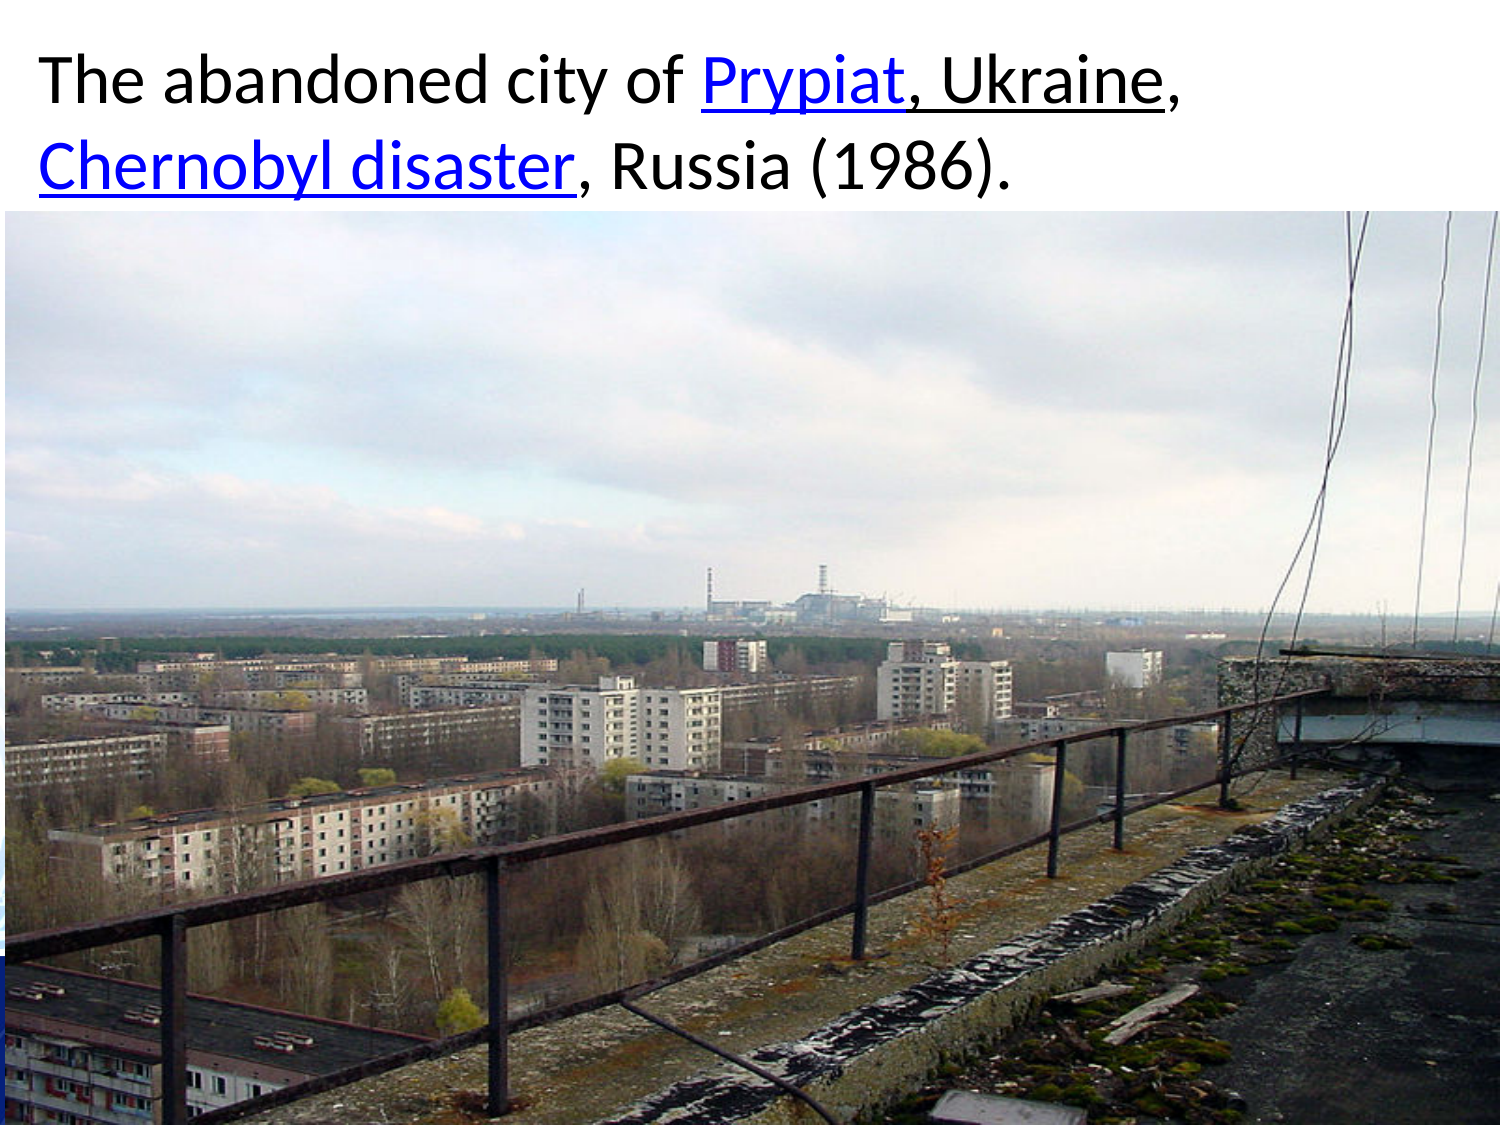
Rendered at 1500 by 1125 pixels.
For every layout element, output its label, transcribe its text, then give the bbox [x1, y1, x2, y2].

title The abandoned city of Prypiat, Ukraine, Chernobyl disaster, Russia (1986). [23, 24, 1400, 210]
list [5, 211, 1500, 1125]
picture [0, 0, 1500, 1125]
